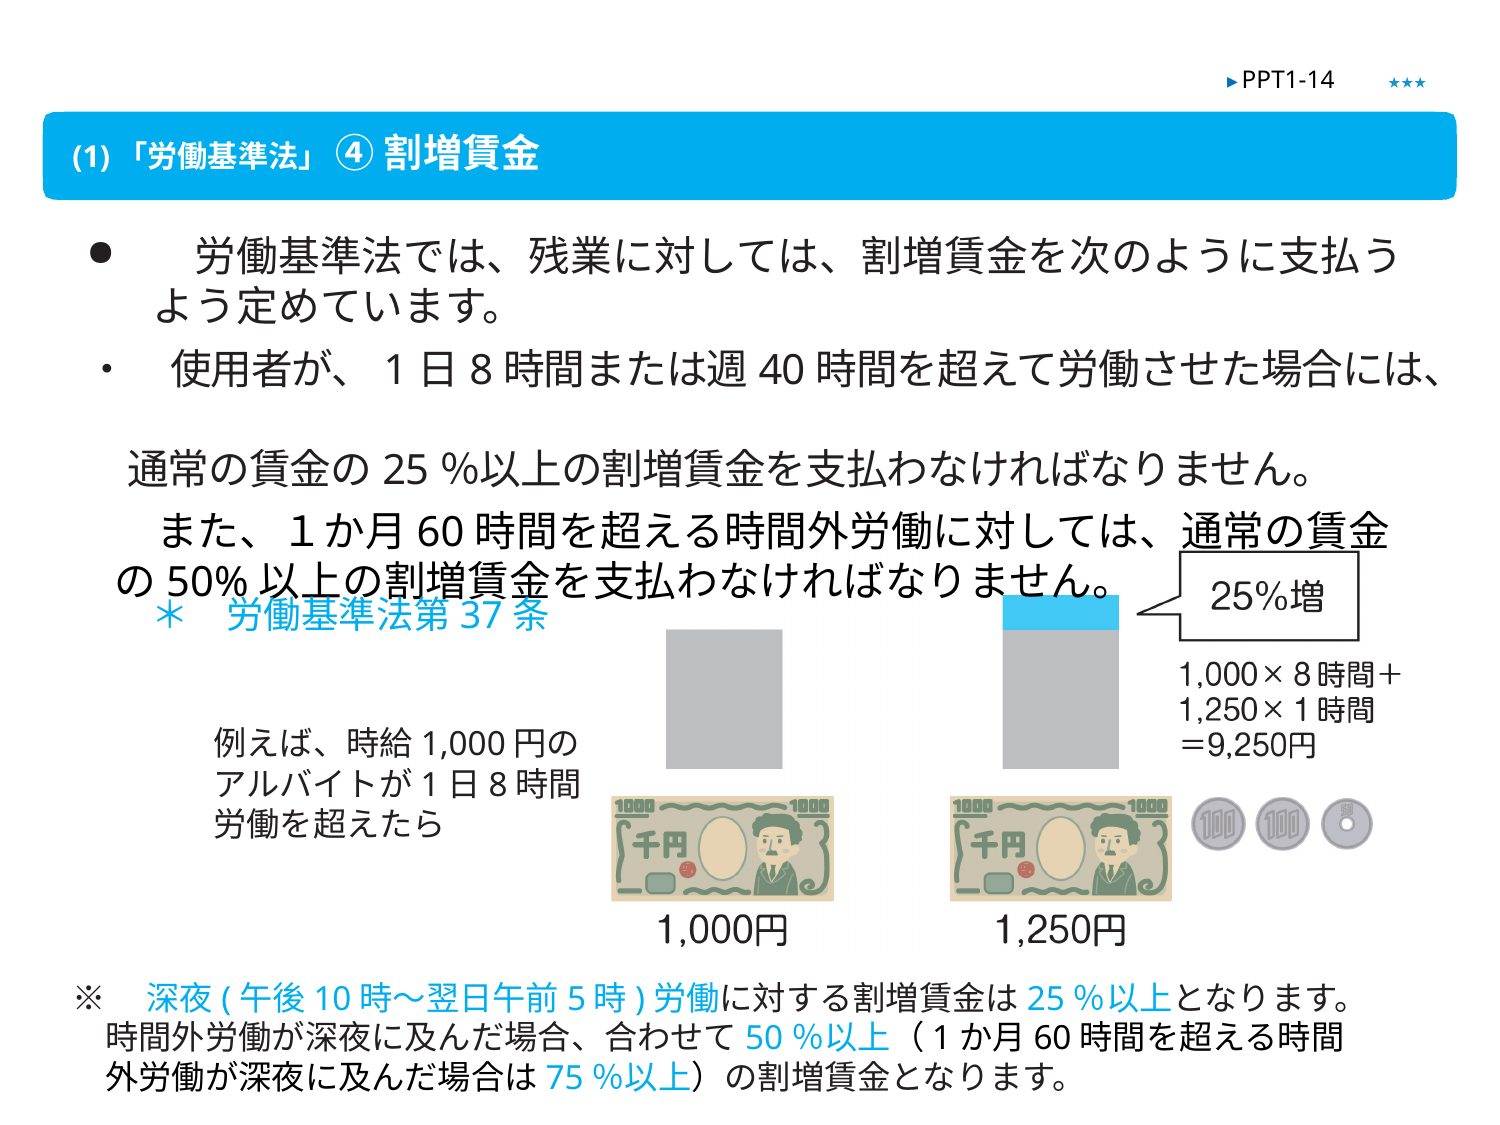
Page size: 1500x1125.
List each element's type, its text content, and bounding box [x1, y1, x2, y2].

text_box ＊ 労働基準法第37条 [149, 589, 605, 637]
text_box (1)「労働基準法」 ④ 割増賃金 [70, 126, 777, 176]
text_box 労働基準法では、残業に対しては、割増賃金を次のように支払うよう定めています。 ・ 使用者が、1日8時間または週40時間を超えて労働させた場合には、 通常の賃金の25％以上の割増賃金を支払わなければなりません。 また、１か月60時間を超える時間外労働に対しては、通常の賃金 の50%以上の割増賃金を支払わなければなりません。 [70, 224, 1436, 606]
text_box ★★★ [1373, 59, 1442, 100]
text_box 例えば、時給1,000円のアルバイトが1日8時間労働を超えたら [211, 720, 601, 844]
text_box [42, 111, 1457, 201]
text_box ※ 深夜(午後10時～翌日午前5時)労働に対する割増賃金は25％以上となります。 時間外労働が深夜に及んだ場合、合わせて50％以上（1か月60時間を超える時間 外労働が深夜に及んだ場合は75％以上）の割増賃金となります。 [70, 976, 1407, 1097]
picture [605, 544, 1407, 954]
text_box ▶ PPT1-14 [1225, 61, 1373, 94]
